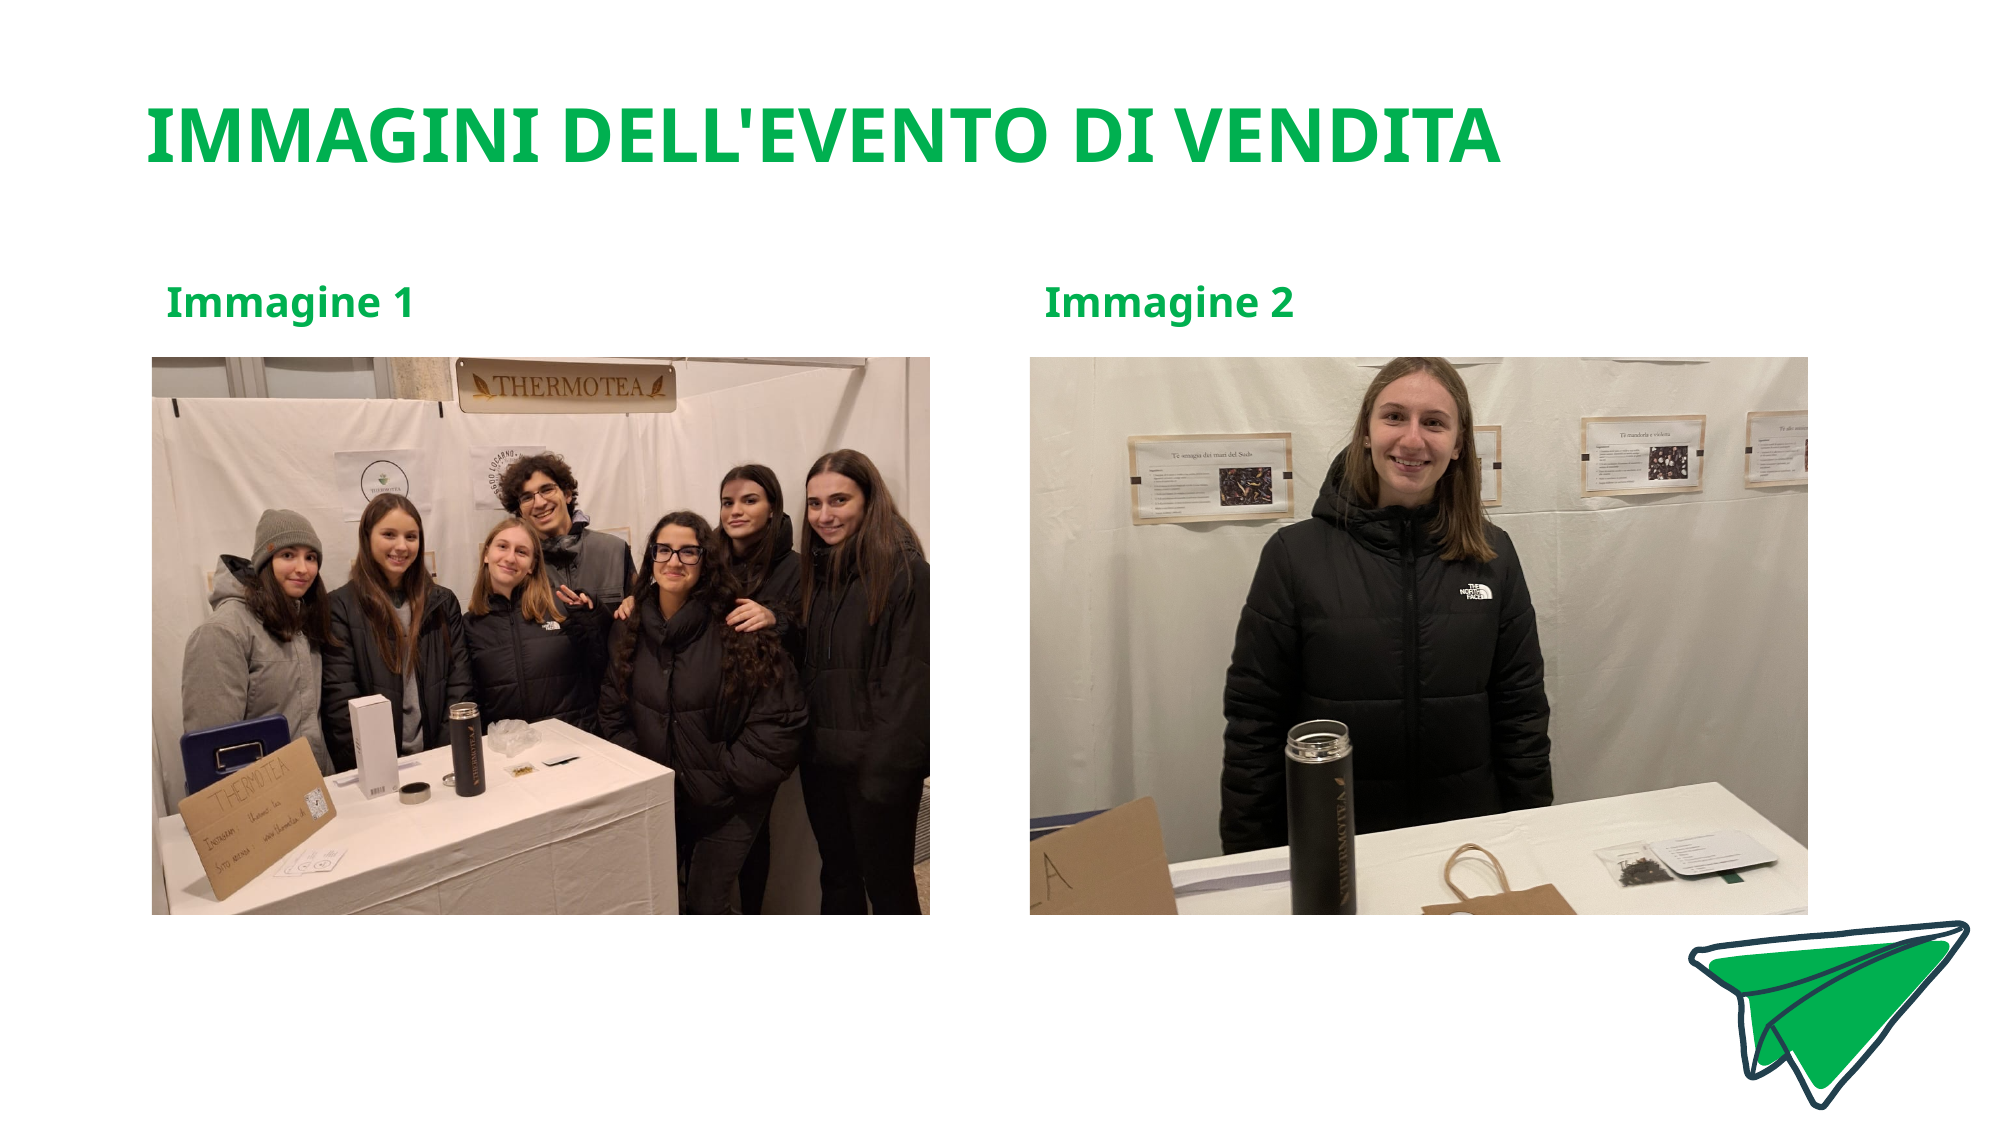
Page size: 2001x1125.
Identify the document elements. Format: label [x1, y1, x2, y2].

picture [151, 357, 930, 915]
picture [1029, 357, 1808, 915]
